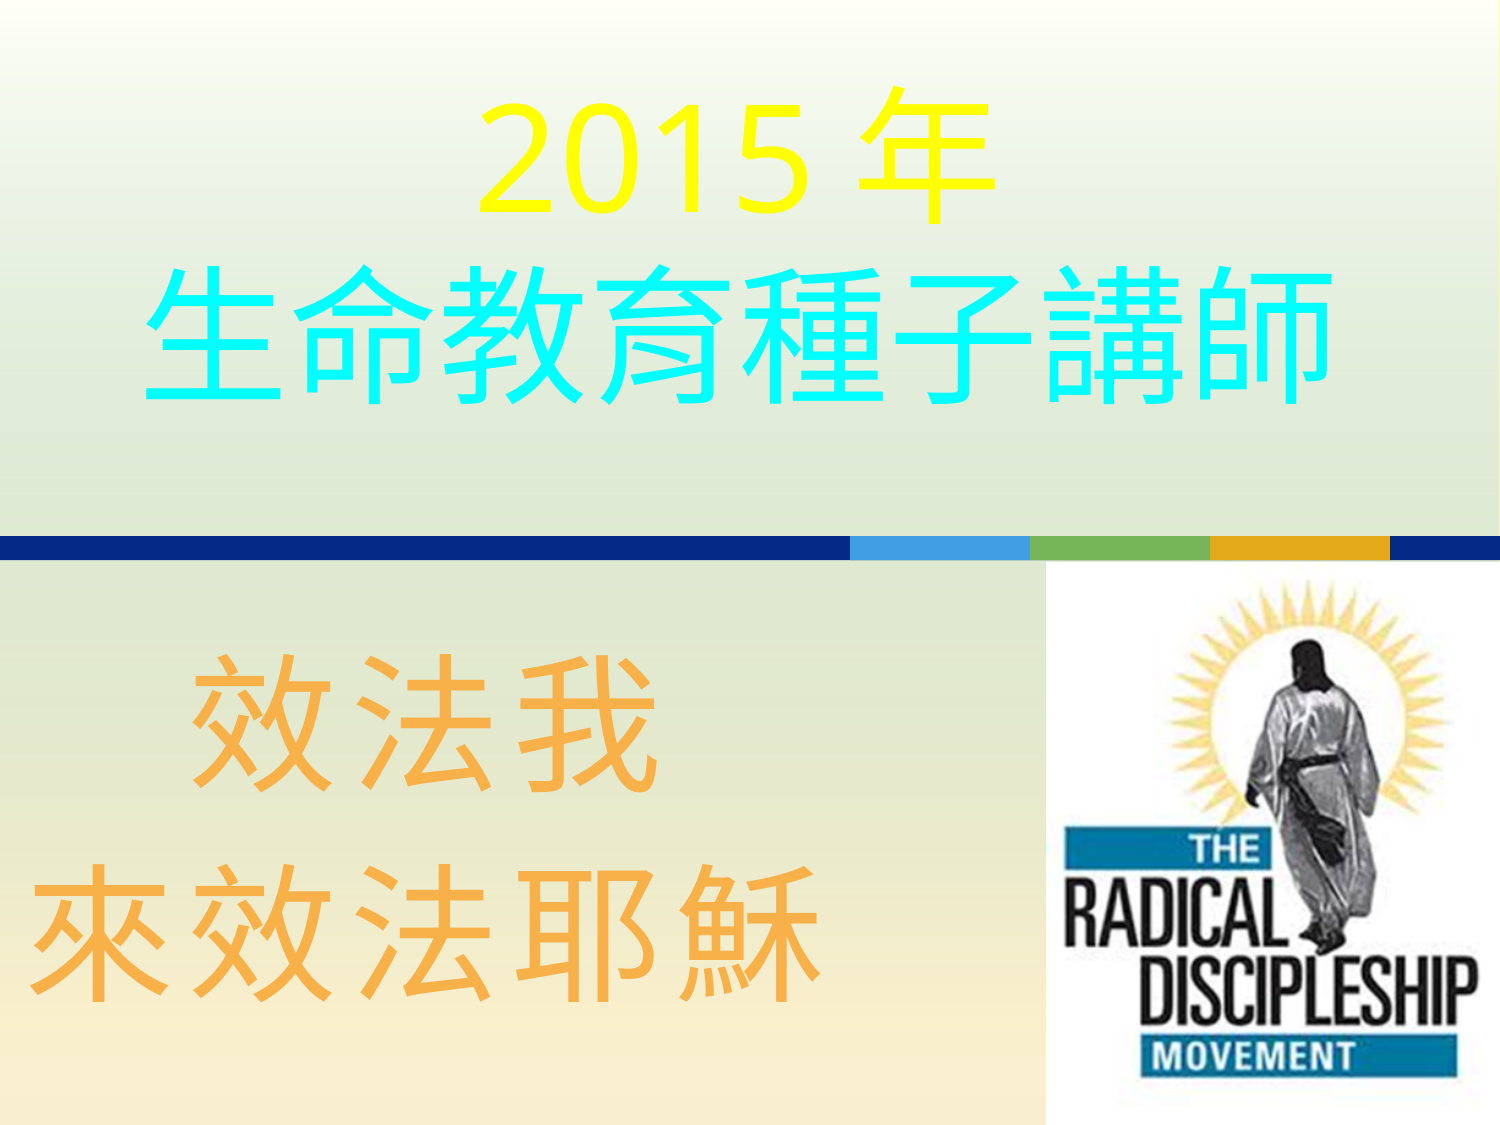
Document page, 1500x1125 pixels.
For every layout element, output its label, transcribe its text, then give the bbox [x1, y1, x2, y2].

title 2015年 生命教育種子講師 [17, 408, 1459, 651]
subtitle 效法我 來效法耶穌 [0, 623, 998, 1096]
picture [1045, 561, 1500, 1125]
